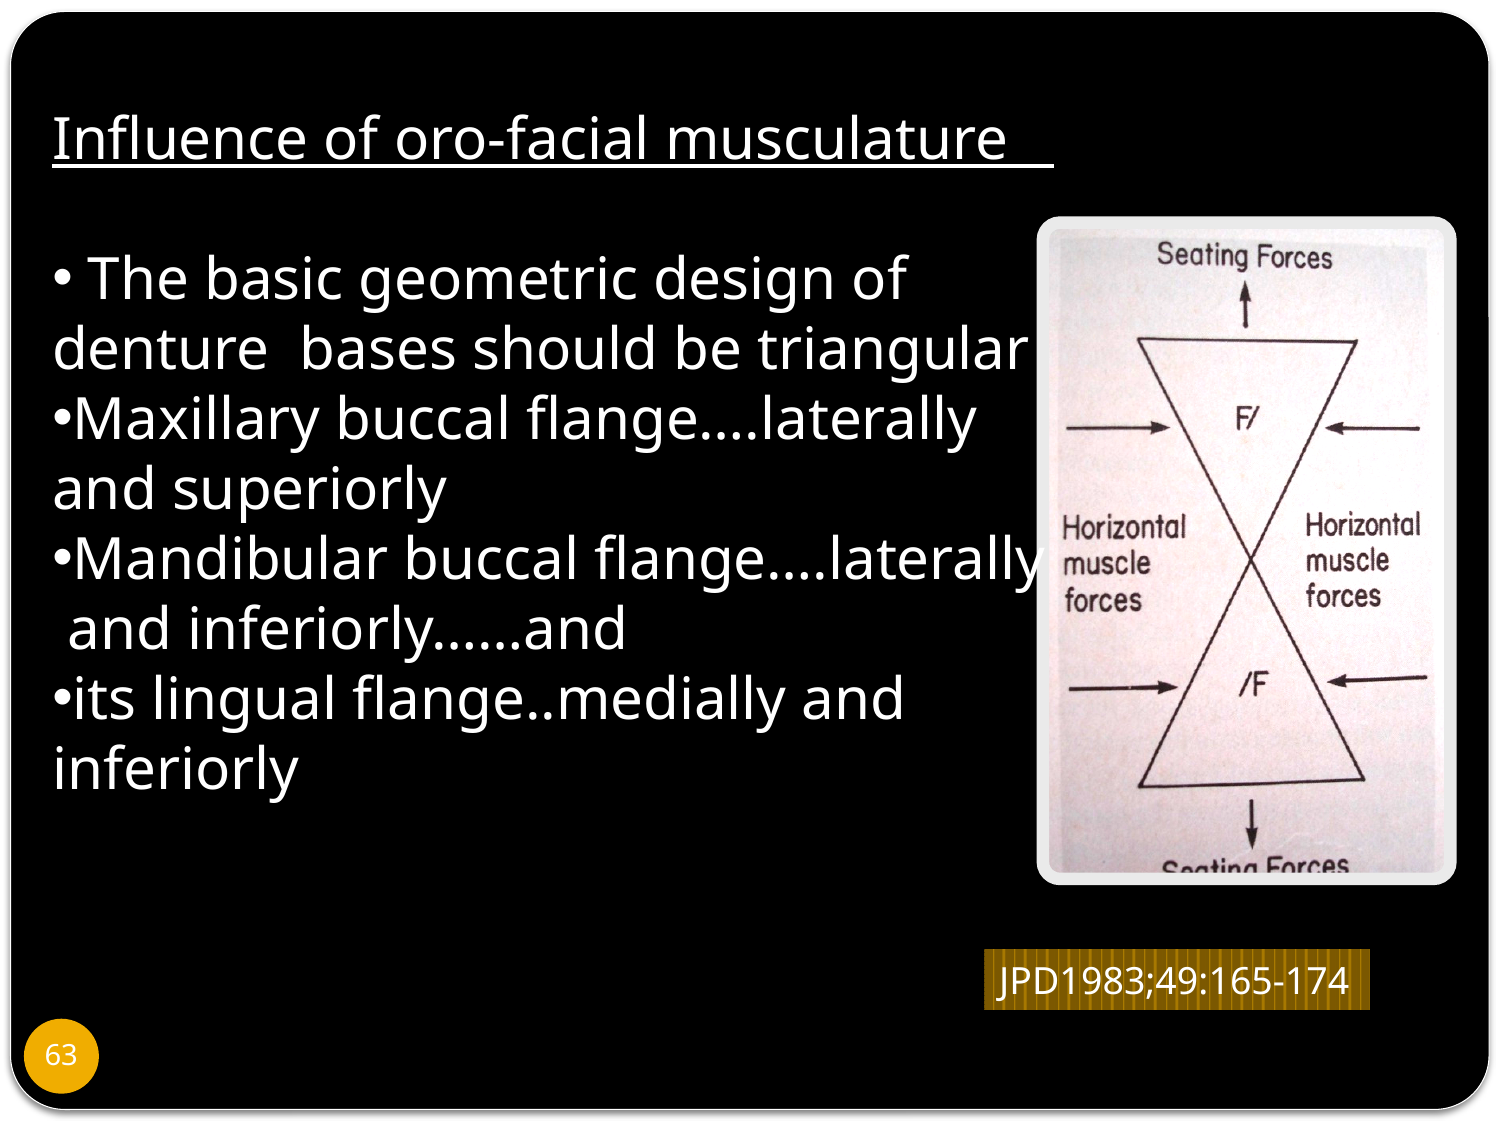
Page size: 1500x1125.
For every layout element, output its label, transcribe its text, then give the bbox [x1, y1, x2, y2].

slide_number 63 [23, 1018, 99, 1094]
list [1042, 222, 1451, 880]
text_box JPD1983;49:165-174 [984, 949, 1370, 1010]
text_box Influence of oro-facial musculature The basic geometric design of denture bases should be triangular Maxillary buccal flange….laterally and superiorly Mandibular buccal flange….laterally and inferiorly……and its lingual flange..medially and inferiorly [37, 93, 1075, 809]
